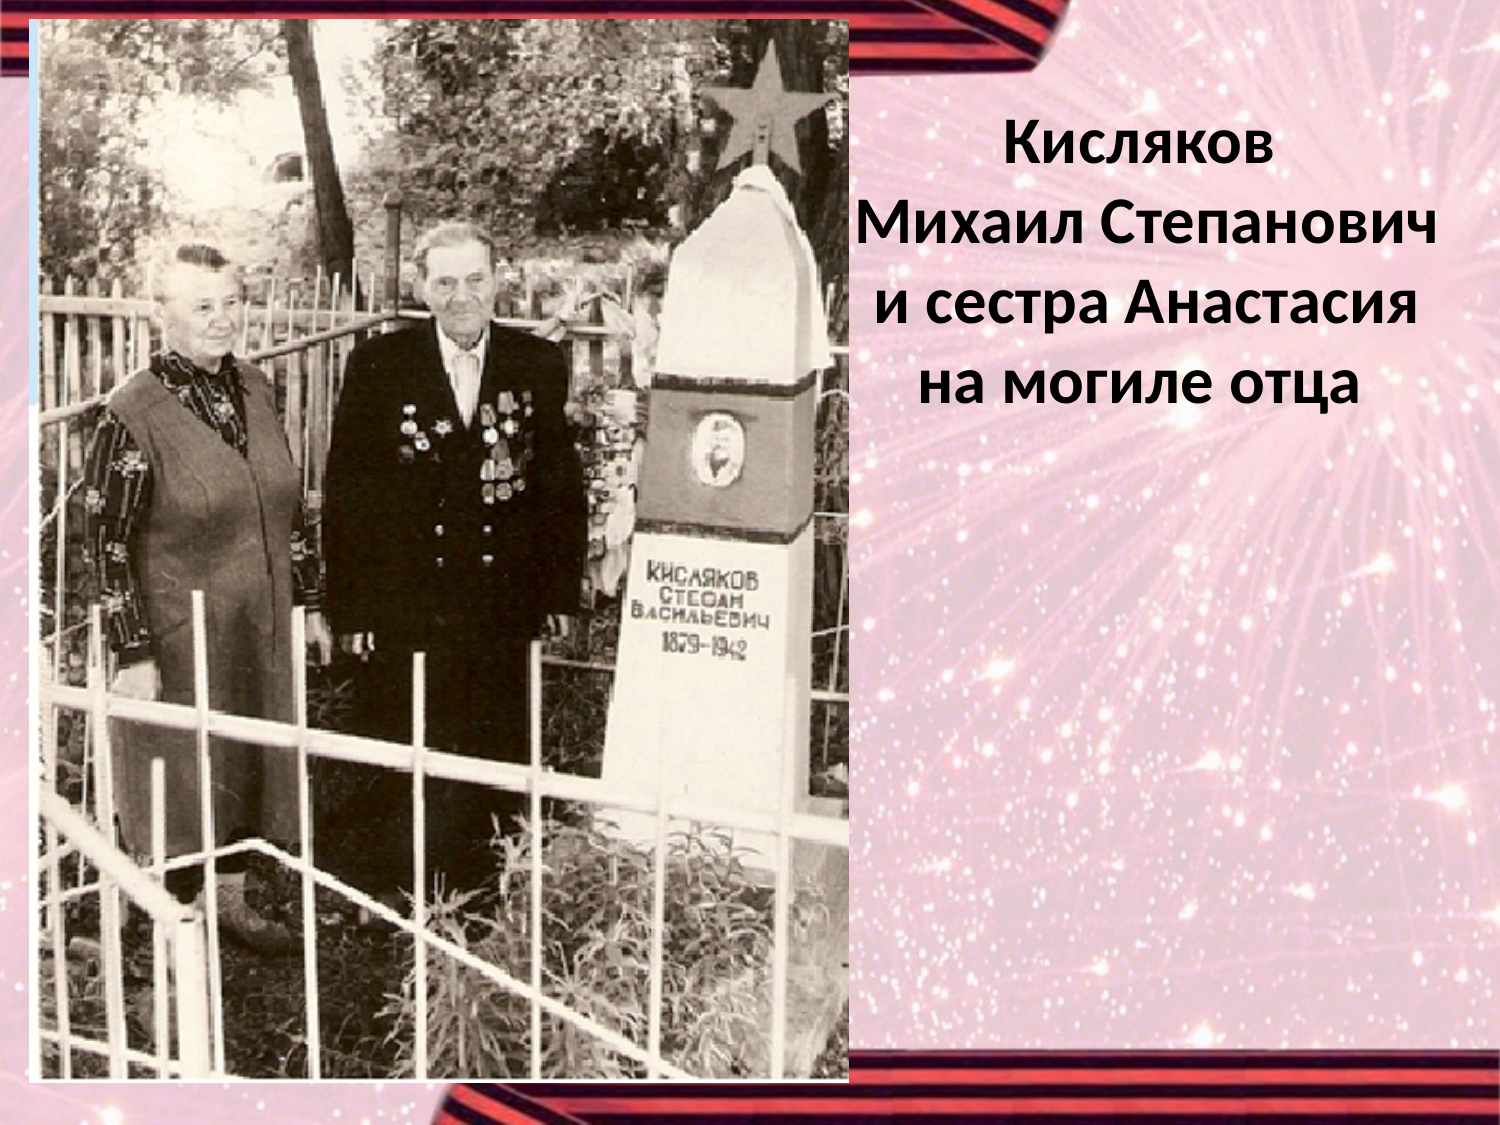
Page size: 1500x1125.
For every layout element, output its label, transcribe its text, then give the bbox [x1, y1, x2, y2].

picture [0, 0, 1500, 1125]
text_box Кисляков Михаил Степанович и сестра Анастасия на могиле отца [852, 89, 1462, 425]
